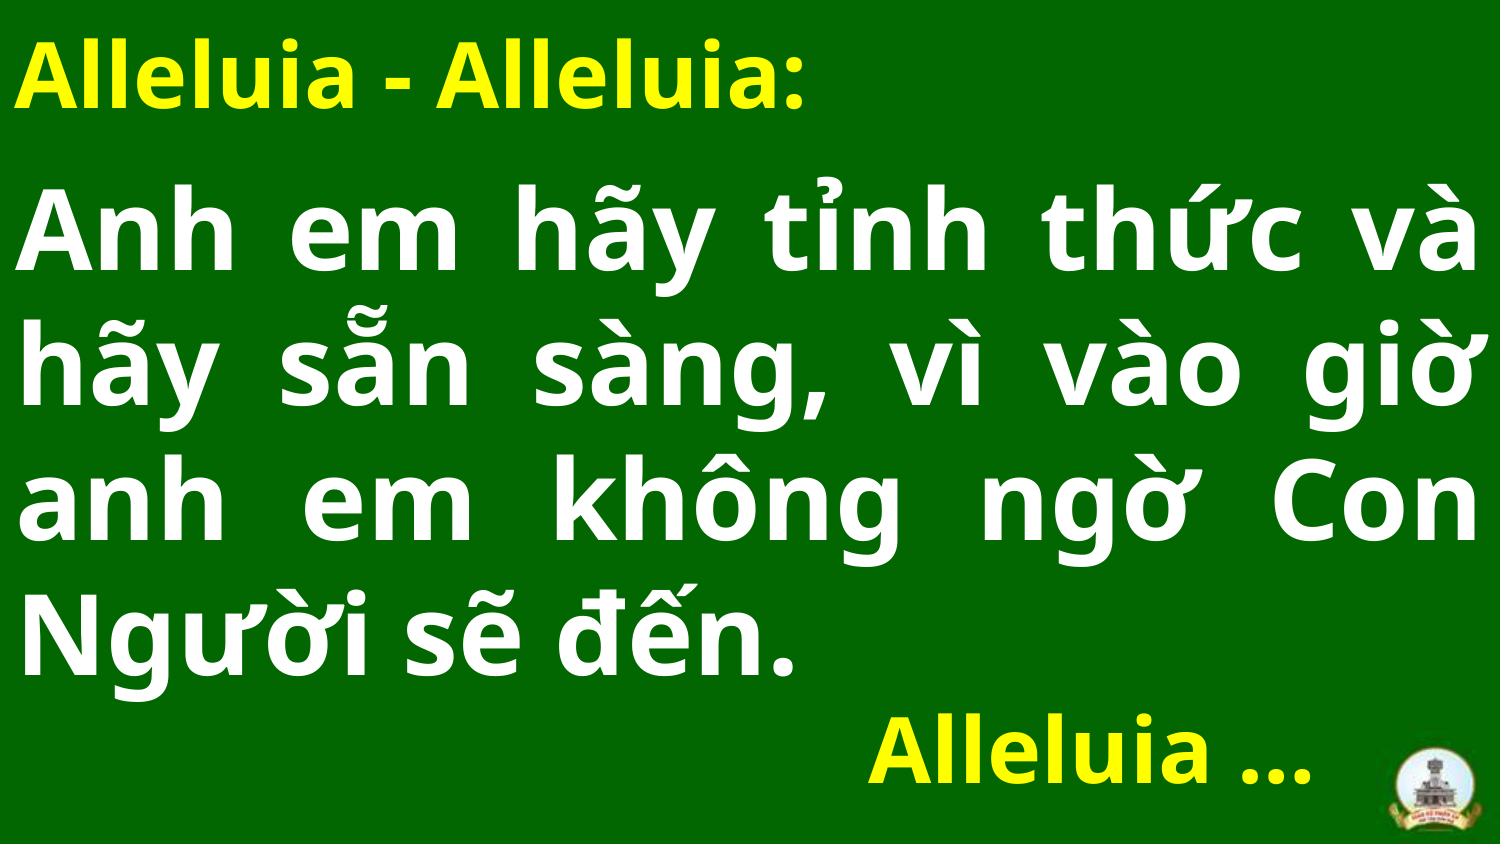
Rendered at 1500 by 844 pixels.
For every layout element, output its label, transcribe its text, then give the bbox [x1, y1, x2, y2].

picture [0, 0, 1500, 146]
title Anh em hãy tỉnh thức và hãy sẵn sàng, vì vào giờ anh em không ngờ Con Người sẽ đến. [0, 146, 1500, 710]
text_box Alleluia - Alleluia: [0, 9, 838, 134]
picture [0, 710, 1500, 844]
text_box Alleluia … [687, 684, 1400, 809]
